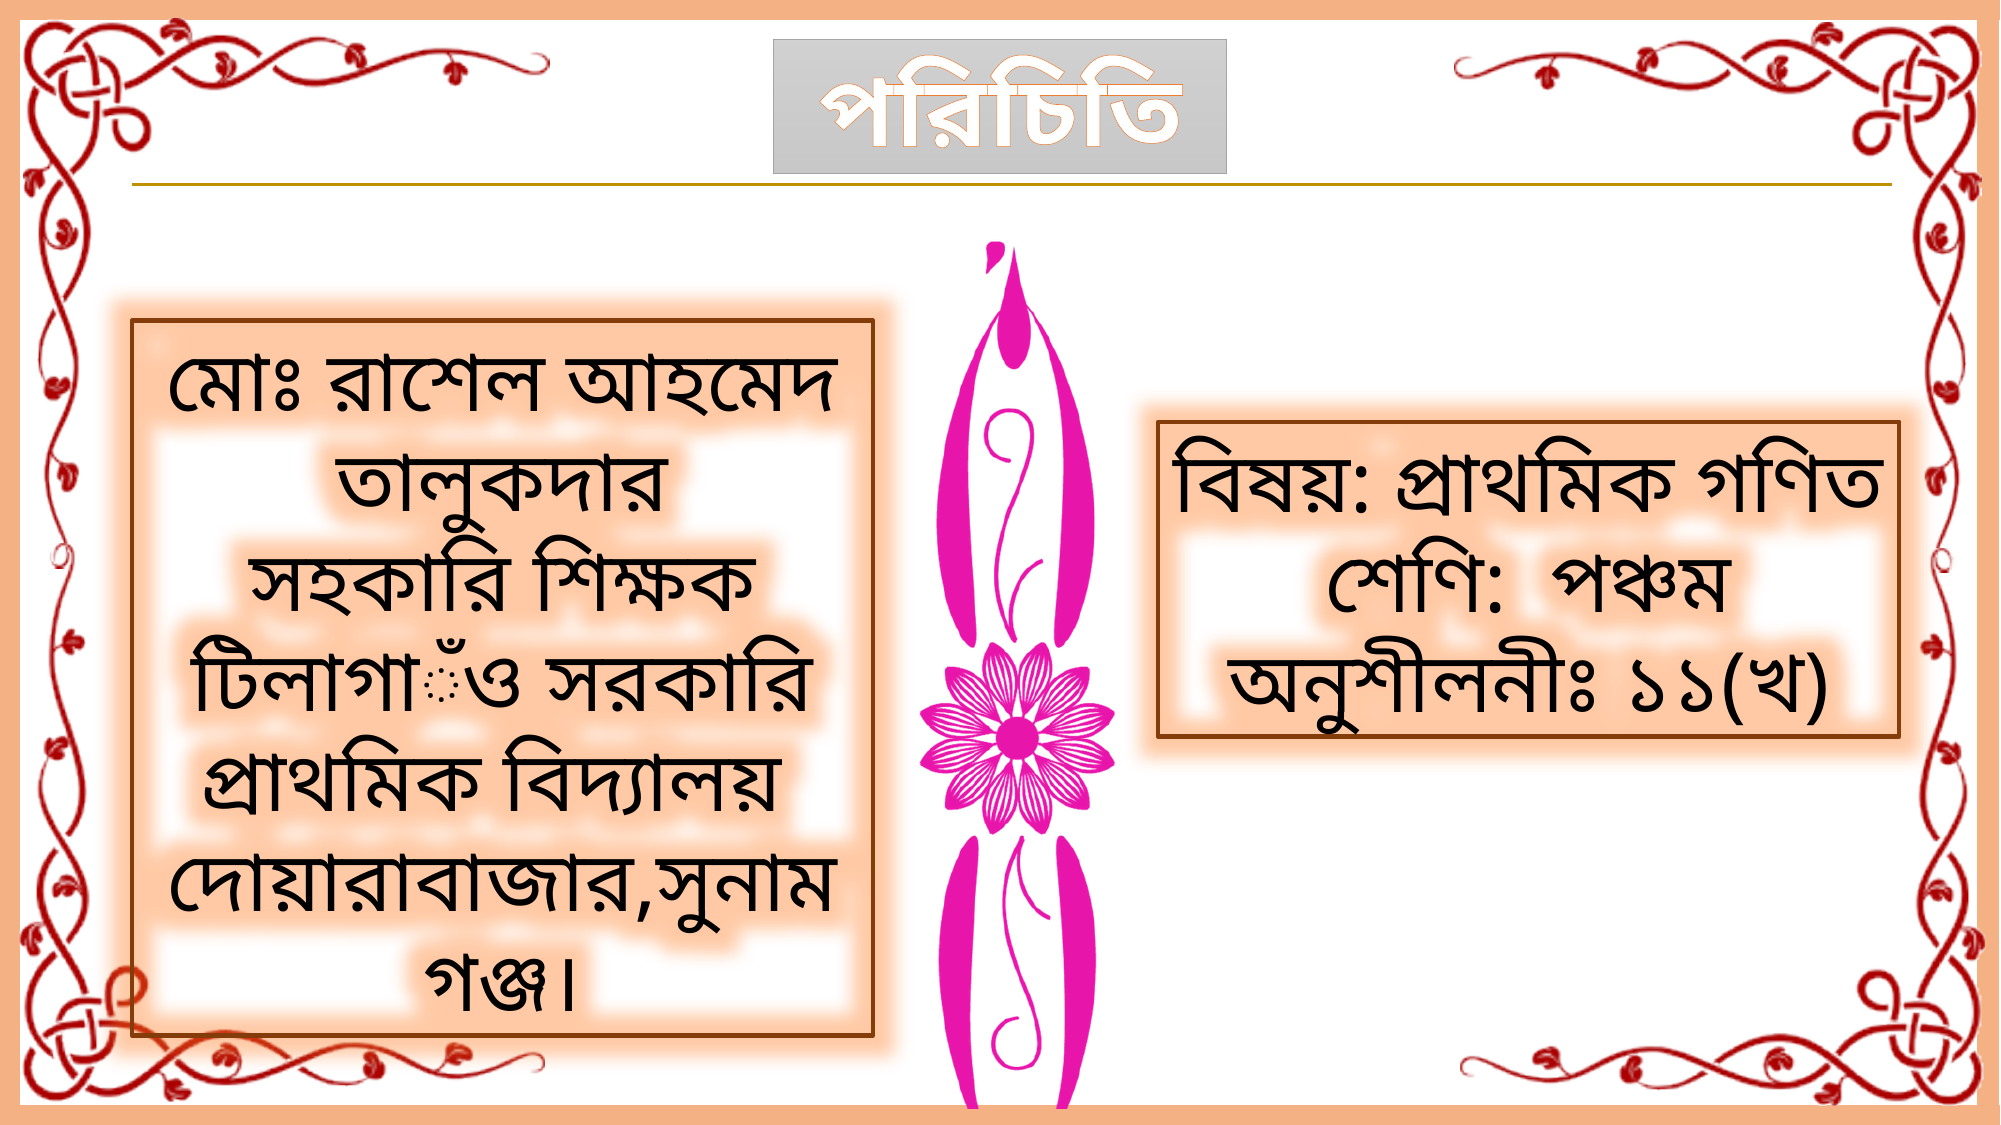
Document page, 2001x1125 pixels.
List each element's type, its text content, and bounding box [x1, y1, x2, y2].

picture [1461, 549, 1984, 1105]
picture [1454, 22, 1982, 548]
picture [873, 214, 1128, 1109]
text_box পরিচিতি [773, 39, 1227, 174]
picture [21, 544, 544, 1101]
text_box মোঃ রাশেল আহমেদ তালুকদার সহকারি শিক্ষক টিলাগাঁও সরকারি প্রাথমিক বিদ্যালয় দোয়ারাবাজার,সুনামগঞ্জ। [131, 320, 873, 1036]
picture [23, 18, 550, 543]
text_box বিষয়: প্রাথমিক গণিত শেণি: পঞ্চম অনুশীলনীঃ ১১(খ) [1158, 421, 1900, 737]
